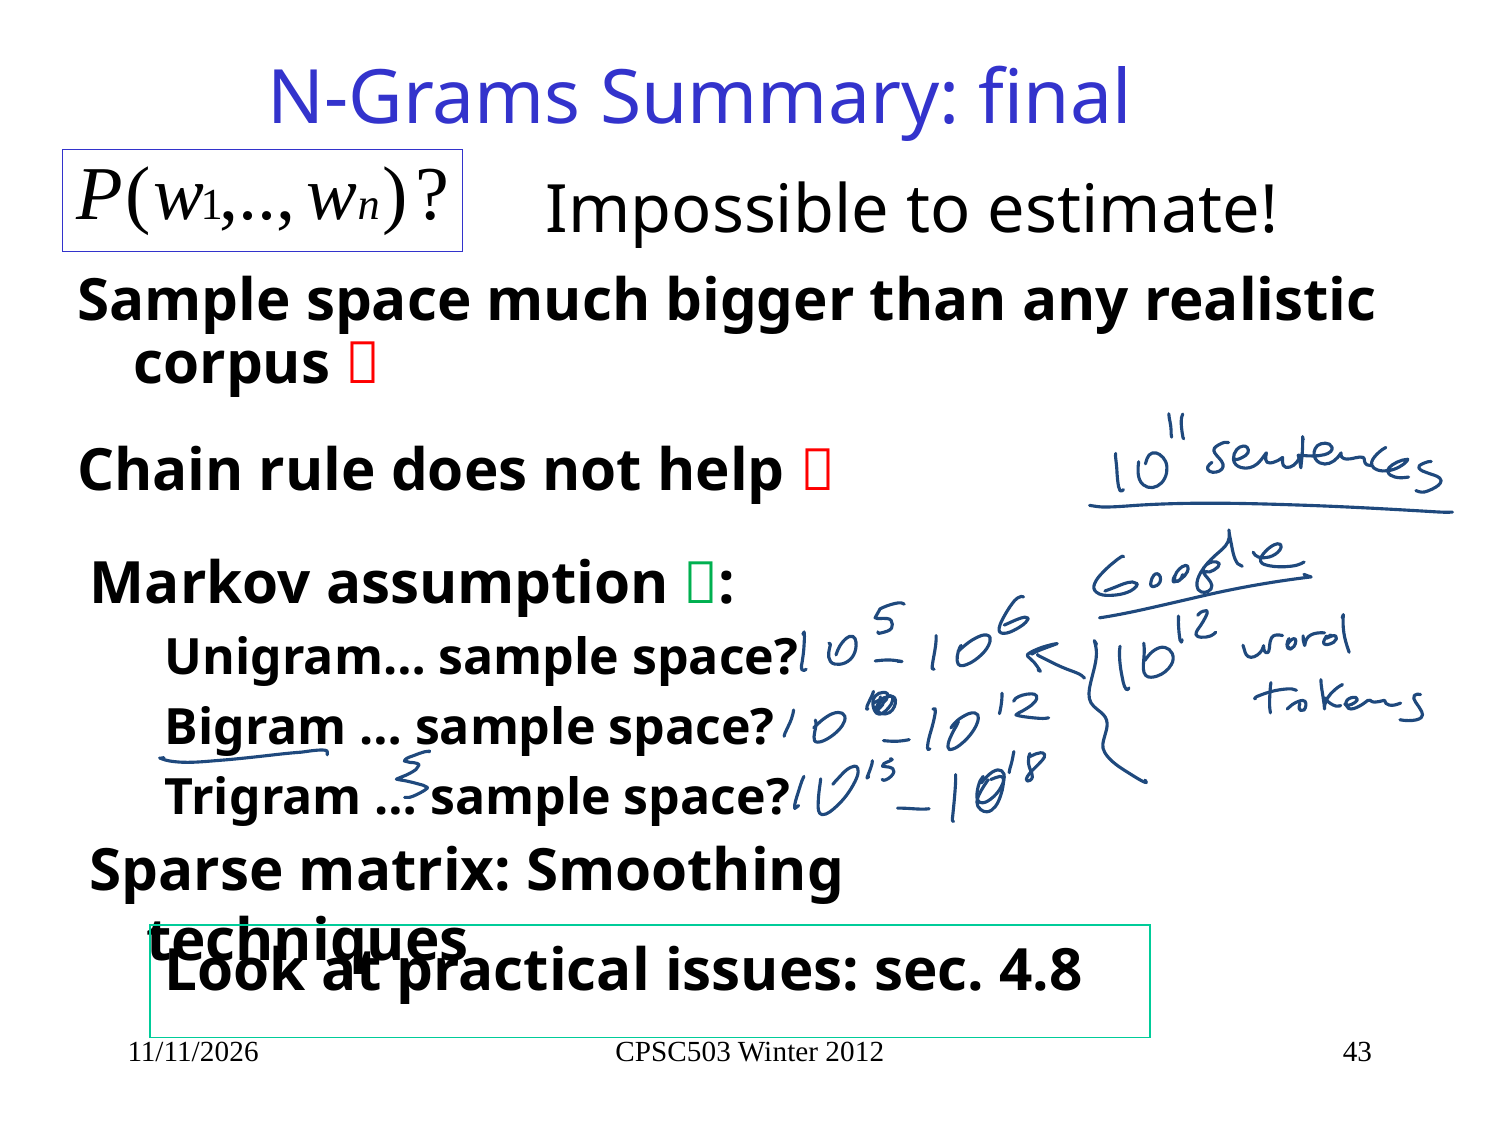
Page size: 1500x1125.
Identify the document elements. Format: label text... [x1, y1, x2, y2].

text_box Markov assumption : Unigram… sample space? Bigram … sample space? Trigram … sample space? [74, 537, 1438, 850]
slide_number 43 [1074, 1024, 1388, 1101]
text_box N-Grams Summary: final [62, 0, 1338, 188]
text_box Sparse matrix: Smoothing techniques [74, 825, 1188, 938]
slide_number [112, 1024, 426, 1101]
list Sample space much bigger than any realistic corpus  [62, 262, 1426, 488]
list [62, 149, 463, 252]
text_box Look at practical issues: sec. 4.8 [150, 924, 1150, 1038]
footer CPSC503 Winter 2012 [512, 1038, 988, 1101]
text_box Chain rule does not help  [62, 425, 1388, 538]
title Impossible to estimate! [424, 149, 1401, 262]
